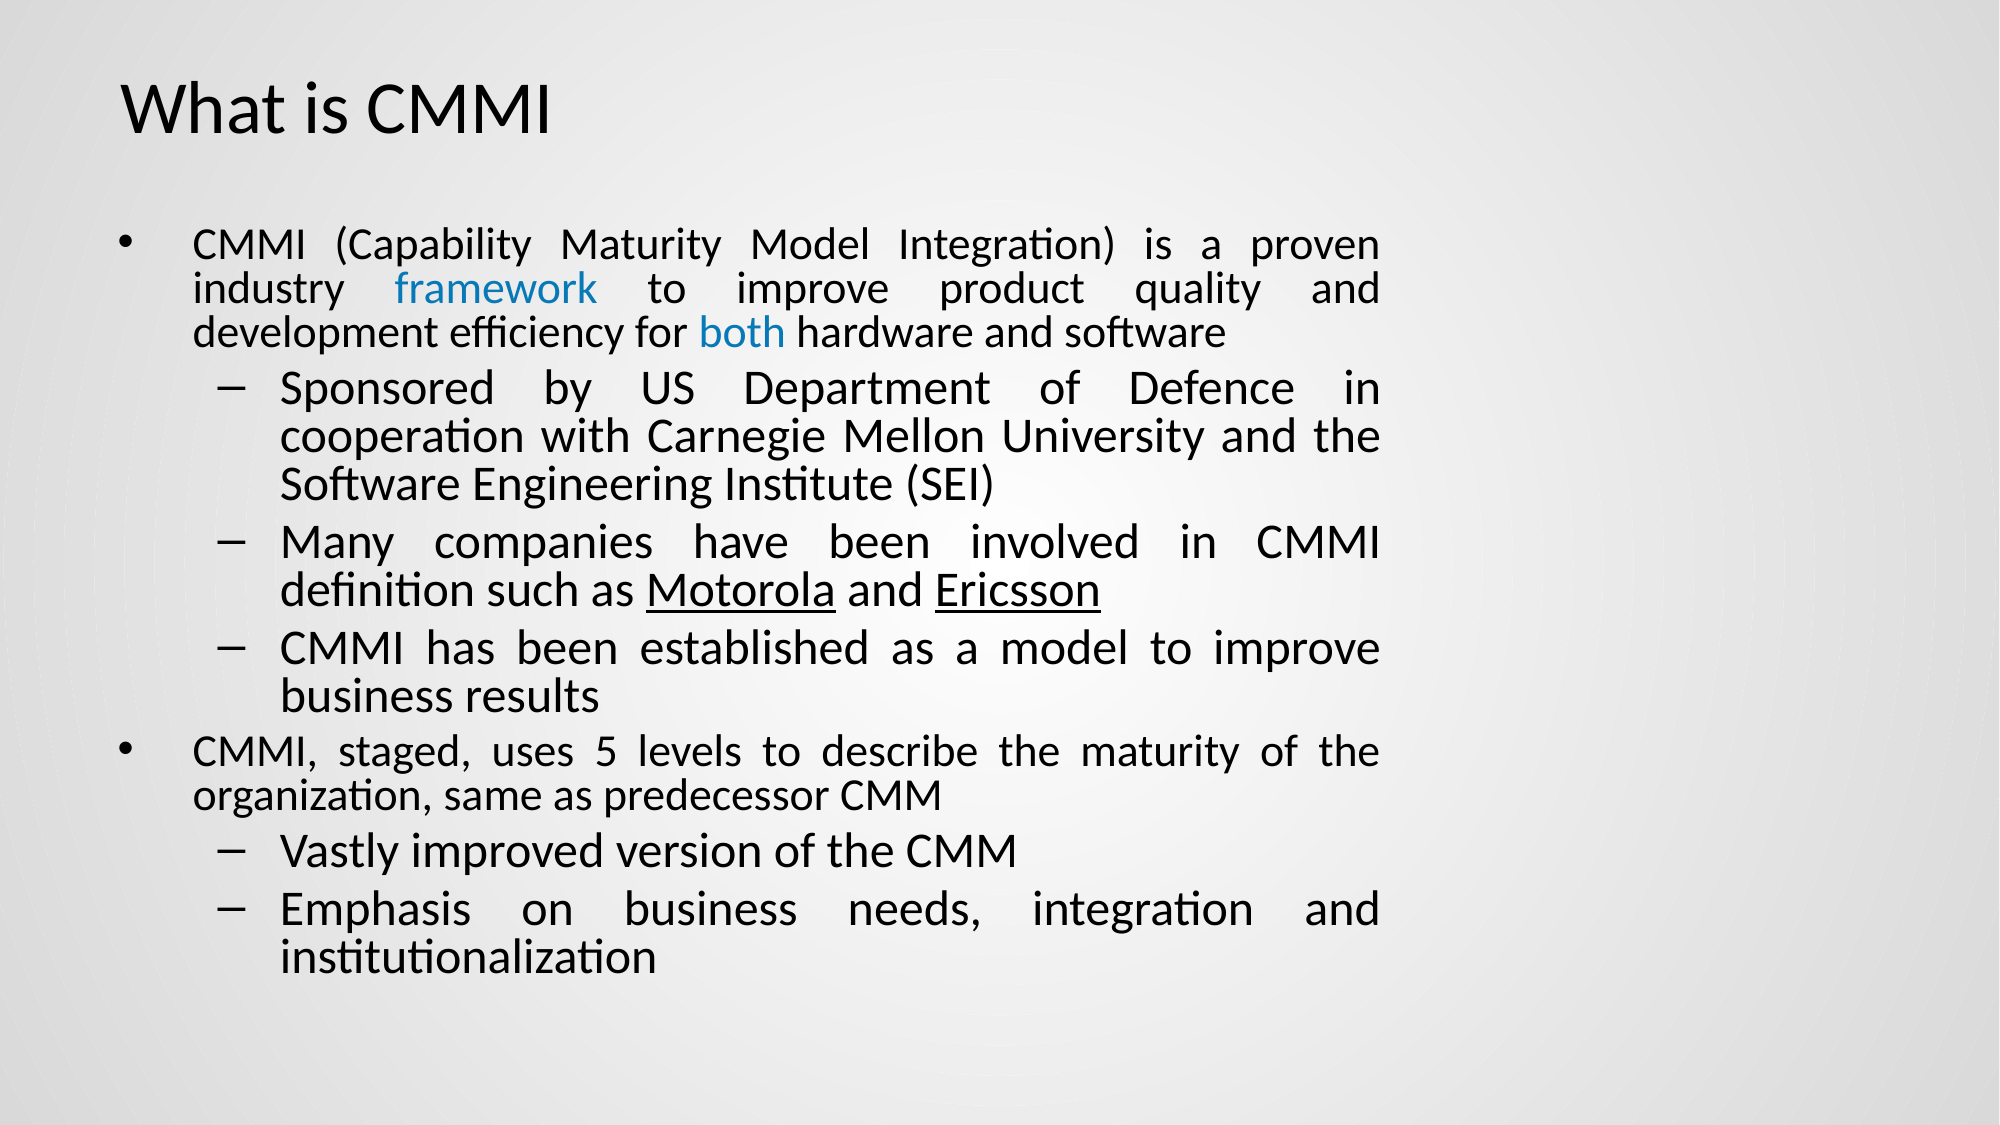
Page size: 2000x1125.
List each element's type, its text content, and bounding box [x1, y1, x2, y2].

title What is CMMI [99, 45, 1900, 162]
text_box CMMI (Capability Maturity Model Integration) is a proven industry framework to improve product quality and development efficiency for both hardware and software Sponsored by US Department of Defence in cooperation with Carnegie Mellon University and the Software Engineering Institute (SEI) Many companies have been involved in CMMI definition such as Motorola and Ericsson CMMI has been established as a model to improve business results CMMI, staged, uses 5 levels to describe the maturity of the organization, same as predecessor CMM Vastly improved version of the CMM Emphasis on business needs, integration and institutionalization [102, 217, 1397, 1047]
